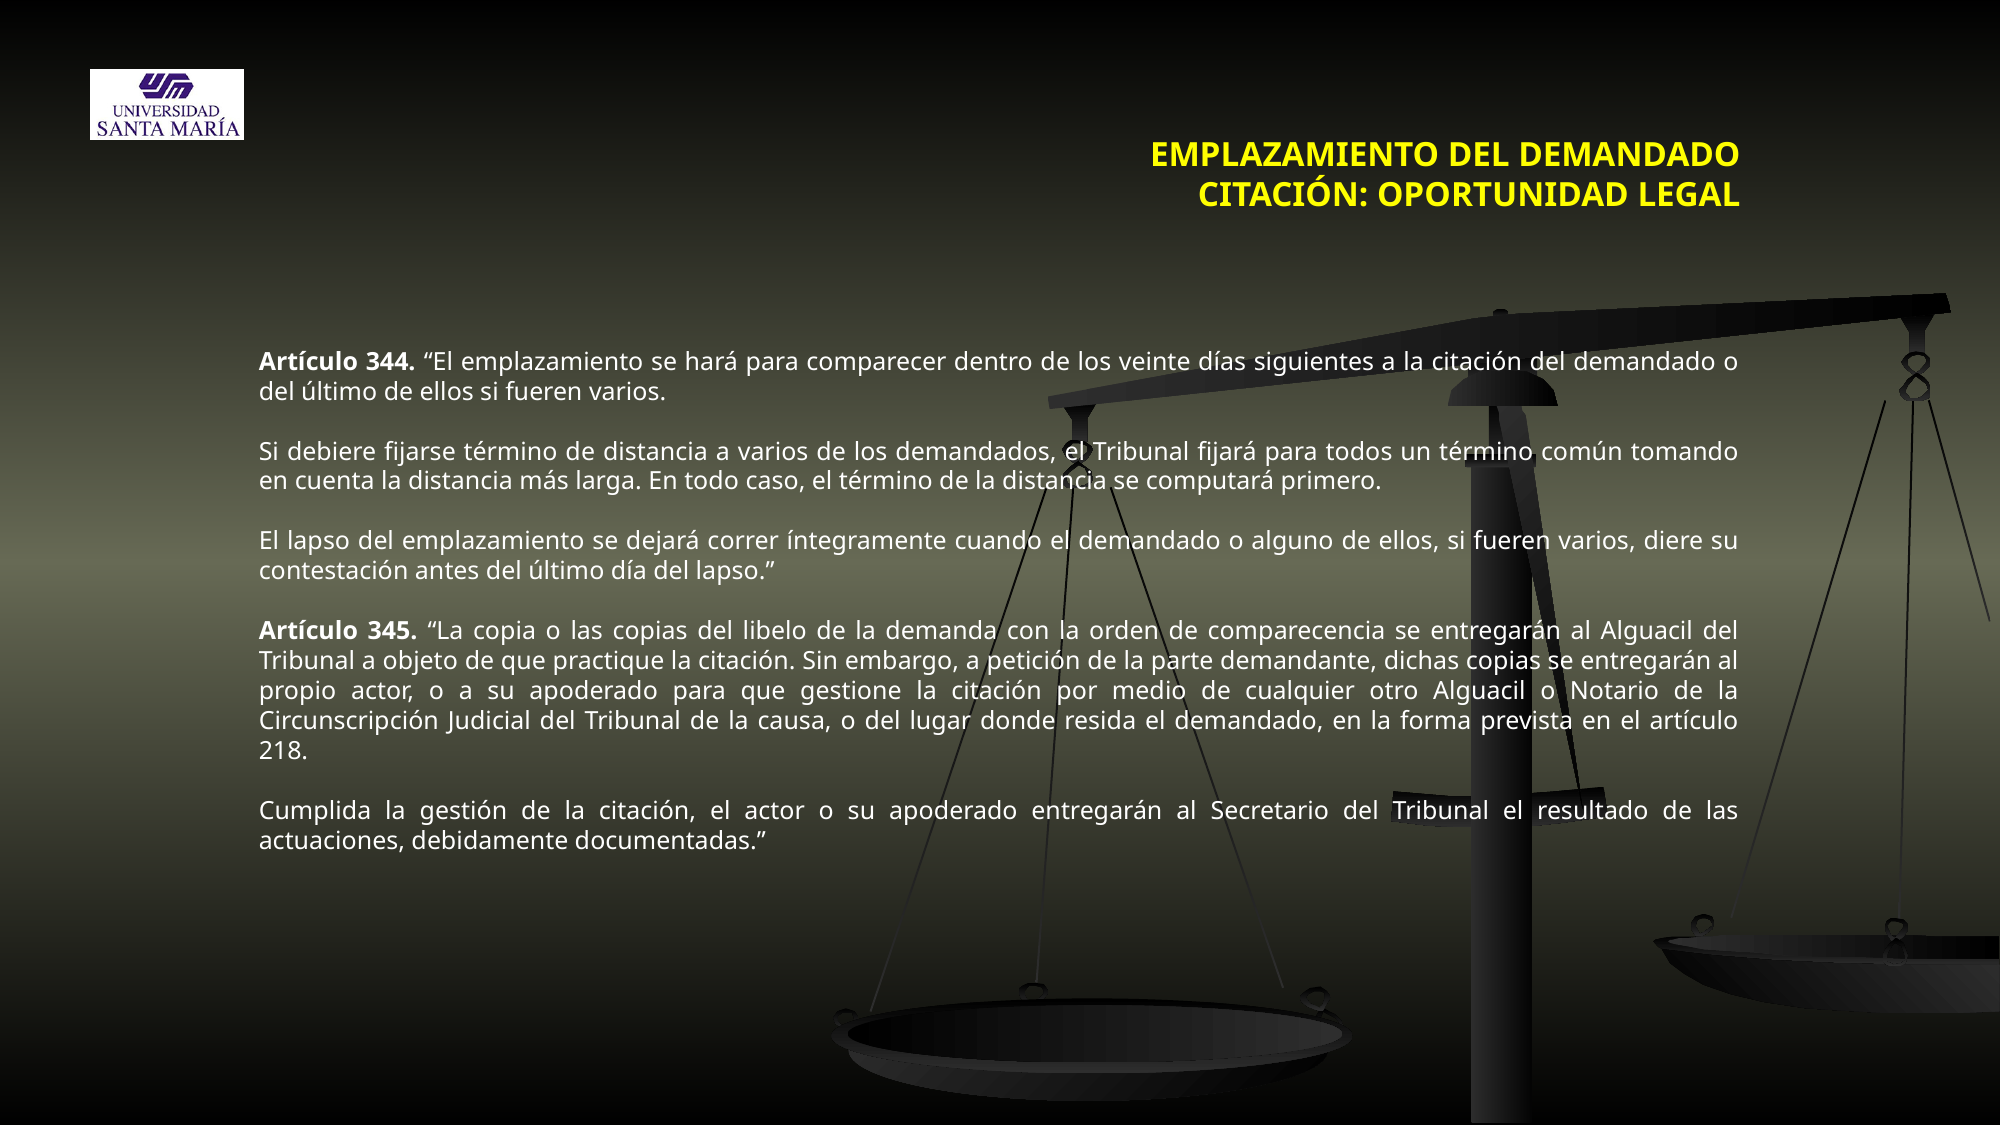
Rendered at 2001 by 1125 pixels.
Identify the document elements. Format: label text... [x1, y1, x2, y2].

picture [90, 69, 245, 140]
text_box Artículo 344. “El emplazamiento se hará para comparecer dentro de los veinte días siguientes a la citación del demandado o del último de ellos si fueren varios. Si debiere fijarse término de distancia a varios de los demandados, el Tribunal fijará para todos un término común tomando en cuenta la distancia más larga. En todo caso, el término de la distancia se computará primero. El lapso del emplazamiento se dejará correr íntegramente cuando el demandado o alguno de ellos, si fueren varios, diere su contestación antes del último día del lapso.” Artículo 345. “La copia o las copias del libelo de la demanda con la orden de comparecencia se entregarán al Alguacil del Tribunal a objeto de que practique la citación. Sin embargo, a petición de la parte demandante, dichas copias se entregarán al propio actor, o a su apoderado para que gestione la citación por medio de cualquier otro Alguacil o Notario de la Circunscripción Judicial del Tribunal de la causa, o del lugar donde resida el demandado, en la forma prevista en el artículo 218. Cumplida la gestión de la citación, el actor o su apoderado entregarán al Secretario del Tribunal el resultado de las actuaciones, debidamente documentadas.” [244, 337, 1756, 862]
text_box EMPLAZAMIENTO DEL DEMANDADO CITACIÓN: OPORTUNIDAD LEGAL [834, 125, 1756, 220]
